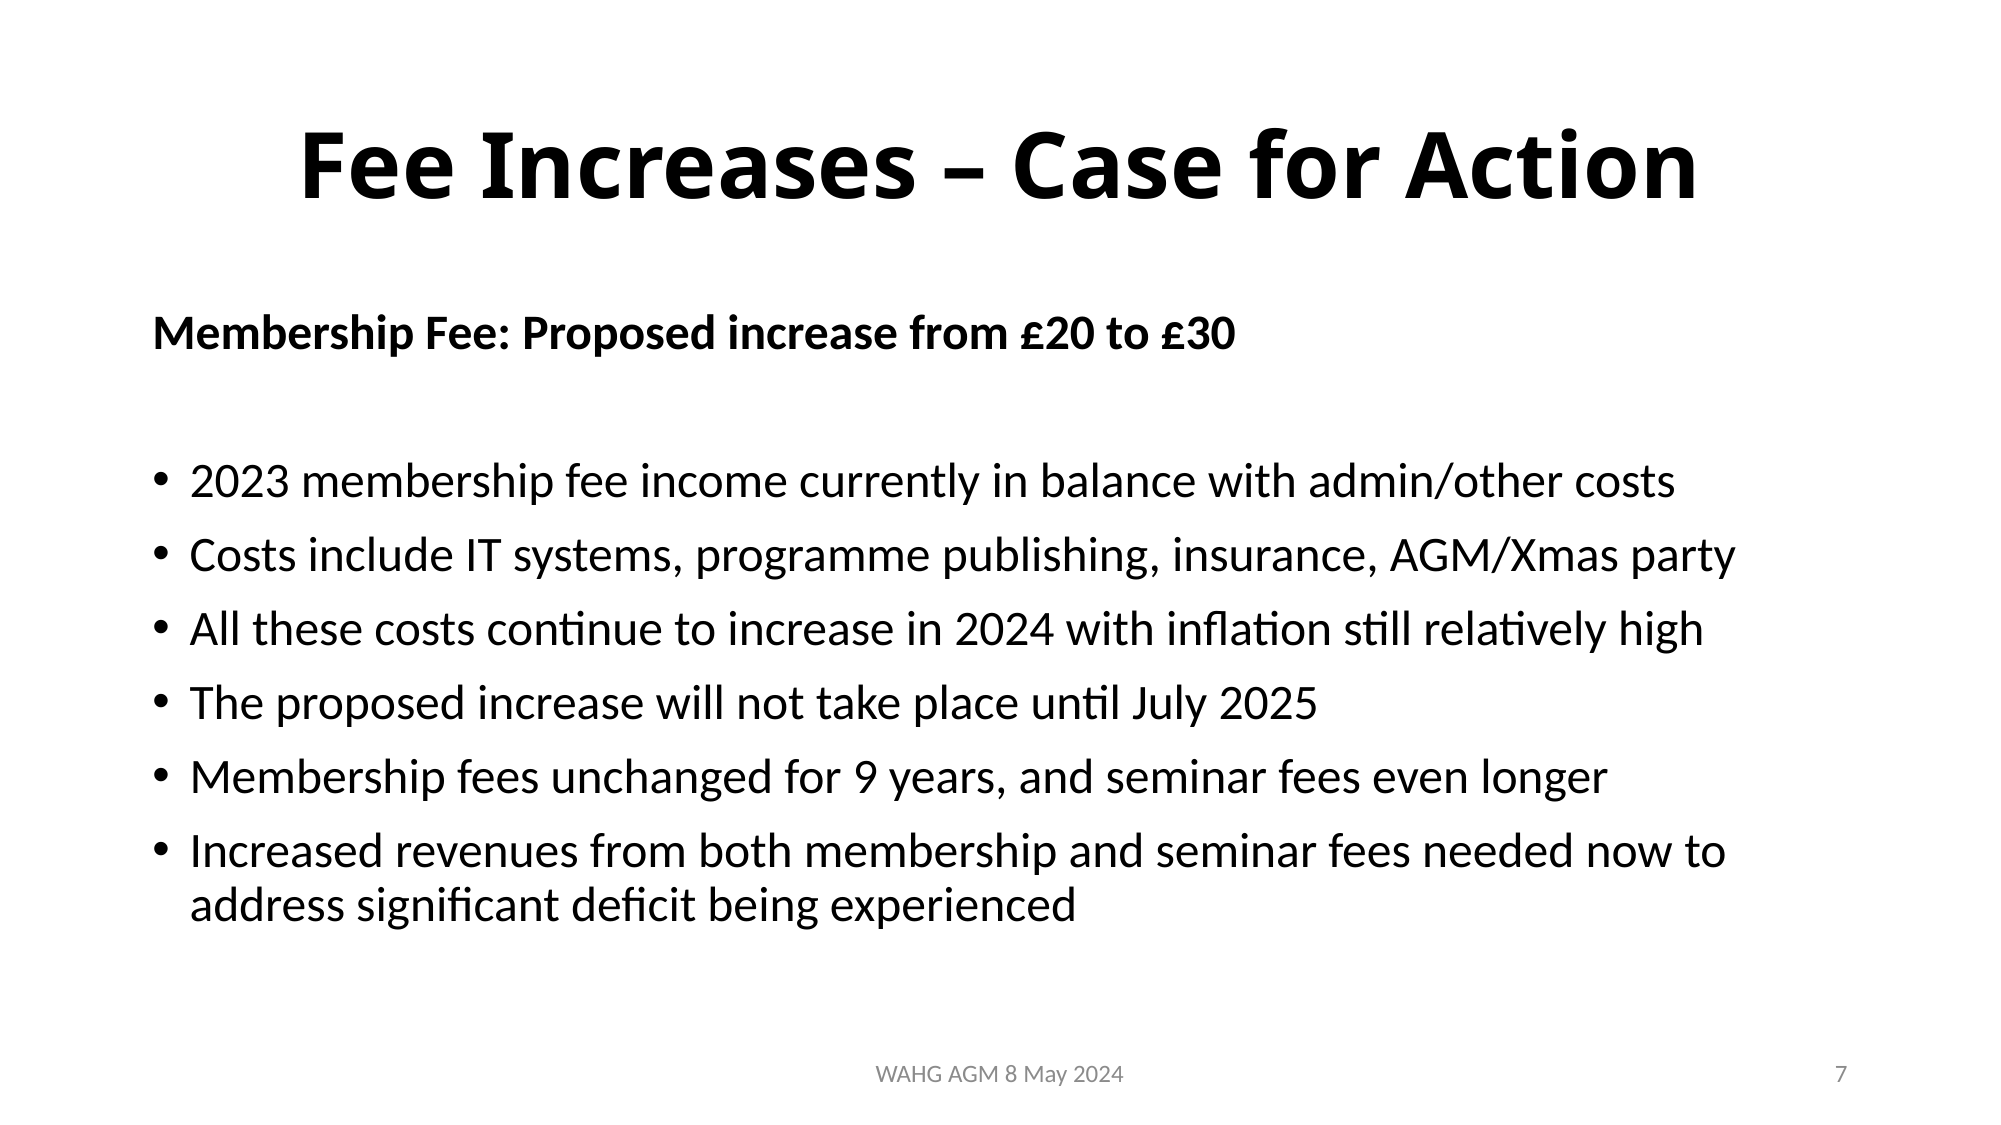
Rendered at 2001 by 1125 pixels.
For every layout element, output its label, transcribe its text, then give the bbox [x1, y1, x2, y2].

title Fee Increases – Case for Action [137, 59, 1863, 278]
list Membership Fee: Proposed increase from £20 to £30 2023 membership fee income currently in balance with admin/other costs Costs include IT systems, programme publishing, insurance, AGM/Xmas party All these costs continue to increase in 2024 with inflation still relatively high The proposed increase will not take place until July 2025 Membership fees unchanged for 9 years, and seminar fees even longer Increased revenues from both membership and seminar fees needed now to address significant deficit being experienced [137, 299, 1863, 1014]
slide_number 7 [1412, 1042, 1863, 1103]
footer WAHG AGM 8 May 2024 [662, 1042, 1338, 1103]
